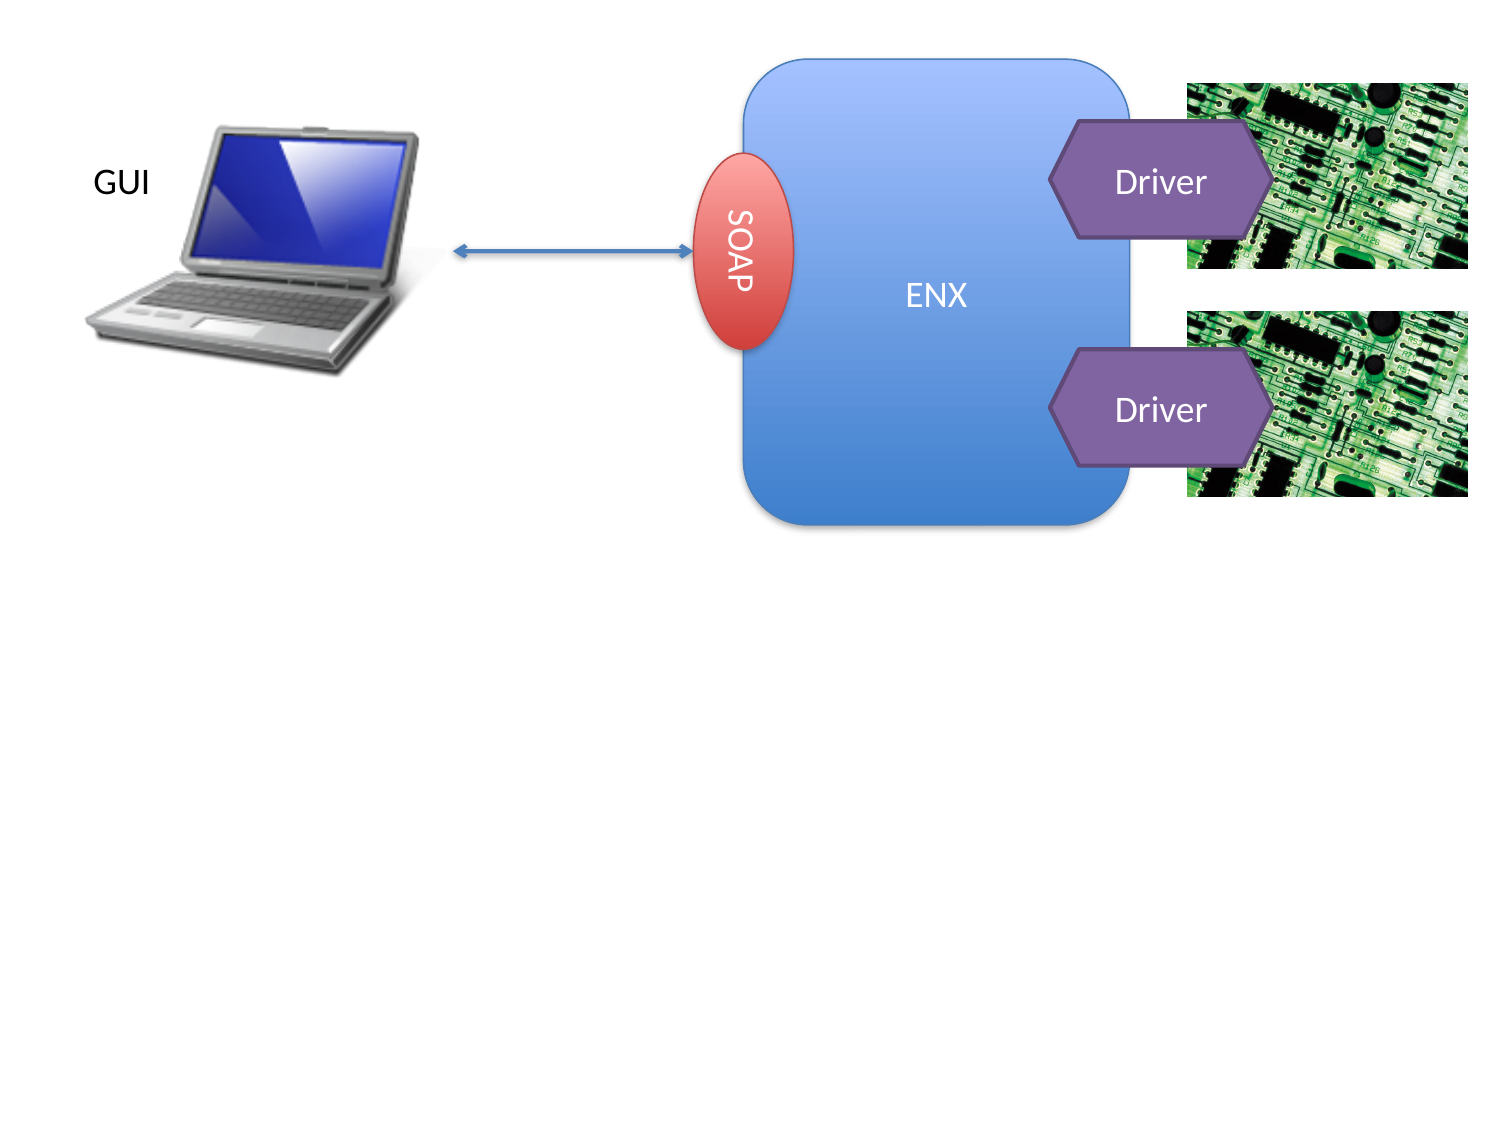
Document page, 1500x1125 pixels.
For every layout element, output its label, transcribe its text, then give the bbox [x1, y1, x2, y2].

text_box SOAP [692, 152, 795, 351]
text_box Driver [1047, 347, 1181, 468]
picture [1186, 83, 1468, 269]
picture [1186, 311, 1468, 497]
text_box ENX [742, 58, 1131, 526]
text_box Driver [1047, 119, 1181, 240]
picture [77, 63, 454, 439]
